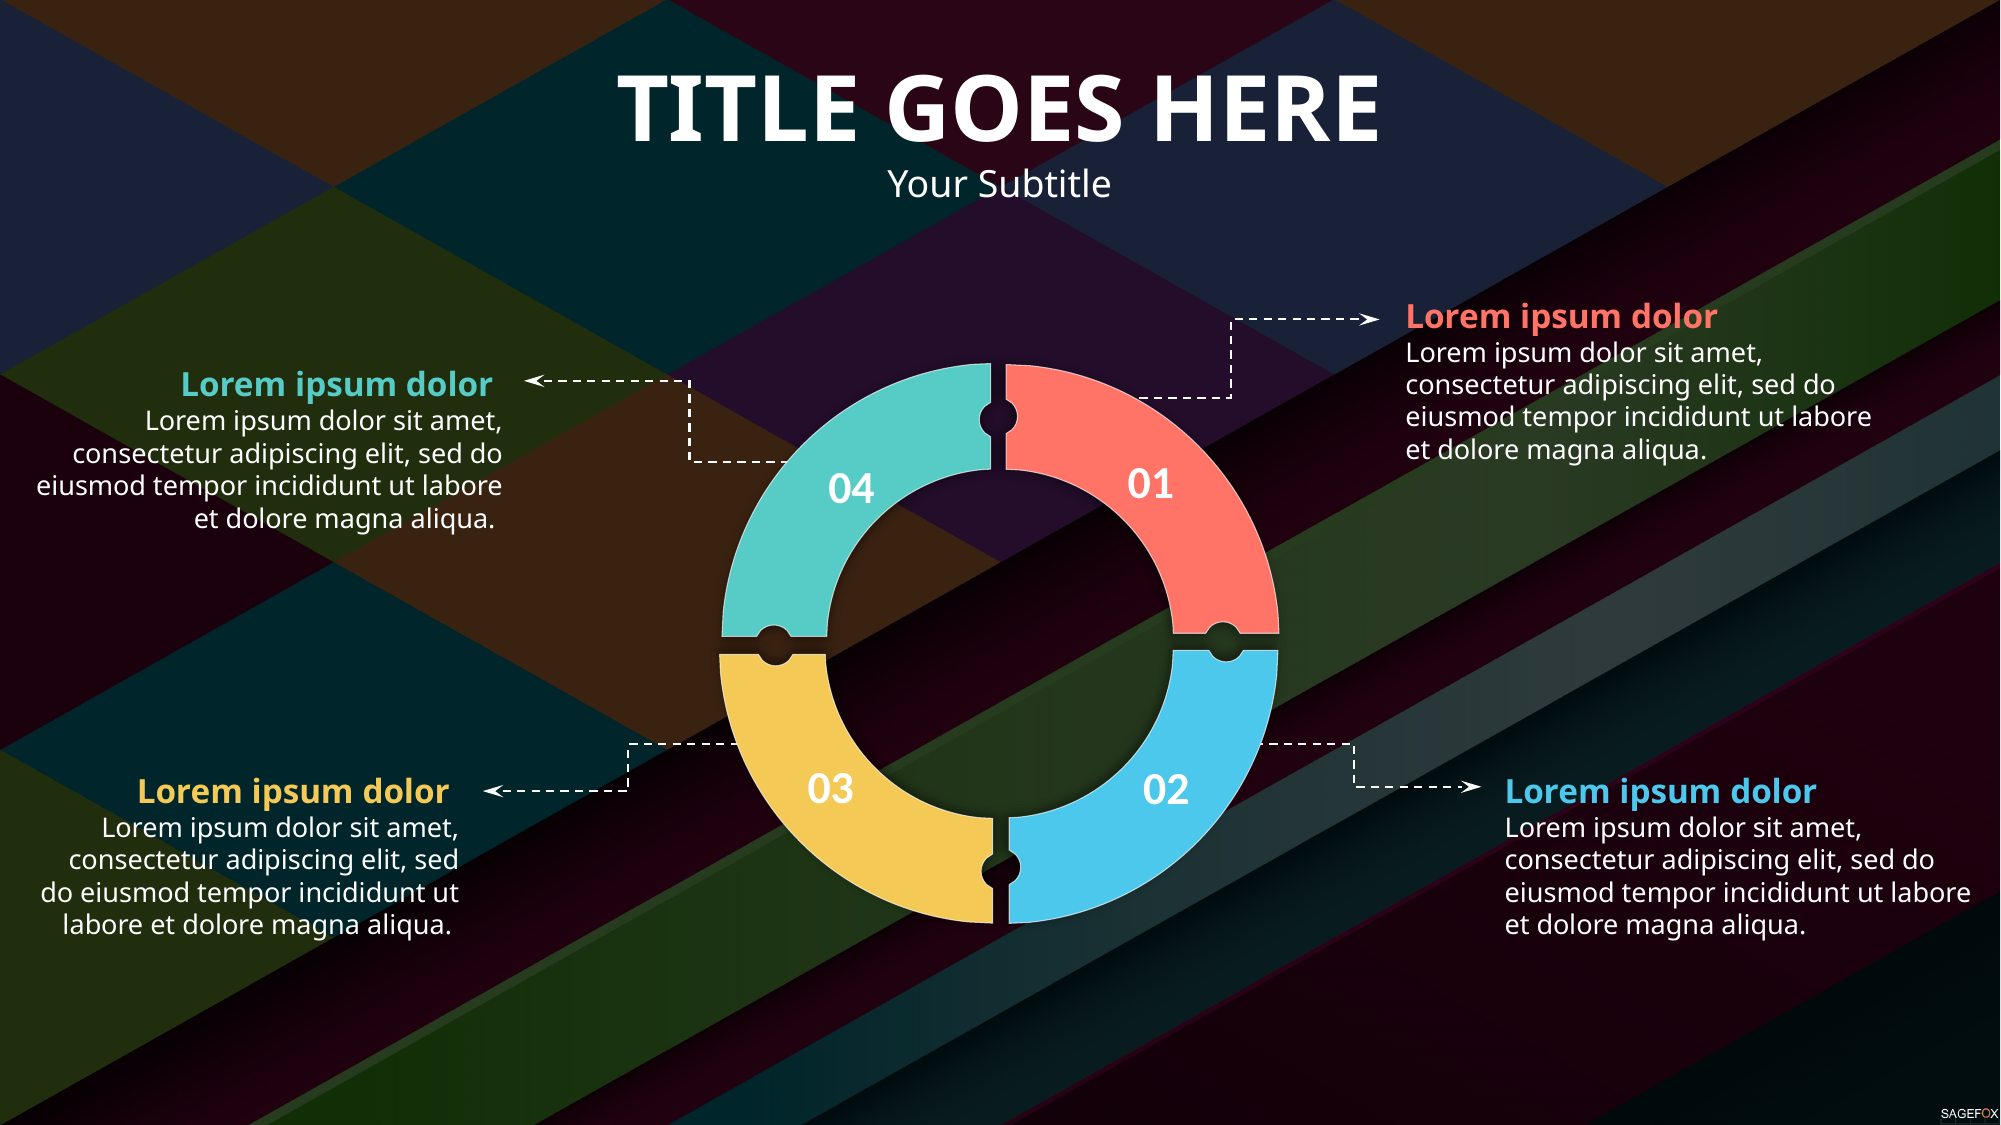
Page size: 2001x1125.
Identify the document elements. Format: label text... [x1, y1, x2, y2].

text_box Lorem ipsum dolor Lorem ipsum dolor sit amet, consectetur adipiscing elit, sed do eiusmod tempor incididunt ut labore et dolore magna aliqua. [1494, 765, 1988, 946]
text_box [1009, 650, 1278, 924]
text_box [1278, 743, 1482, 787]
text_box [1006, 364, 1279, 634]
picture [0, 0, 2001, 1125]
text_box Lorem ipsum dolor Lorem ipsum dolor sit amet, consectetur adipiscing elit, sed do eiusmod tempor incididunt ut labore et dolore magna aliqua. [23, 765, 469, 946]
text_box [523, 380, 721, 463]
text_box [482, 744, 719, 792]
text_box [719, 654, 993, 924]
text_box Lorem ipsum dolor Lorem ipsum dolor sit amet, consectetur adipiscing elit, sed do eiusmod tempor incididunt ut labore et dolore magna aliqua. [1395, 289, 1889, 470]
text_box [721, 363, 991, 637]
text_box TITLE GOES HERE Your Subtitle [548, 42, 1452, 212]
text_box Lorem ipsum dolor Lorem ipsum dolor sit amet, consectetur adipiscing elit, sed do eiusmod tempor incididunt ut labore et dolore magna aliqua. [15, 358, 513, 539]
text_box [1081, 319, 1380, 398]
